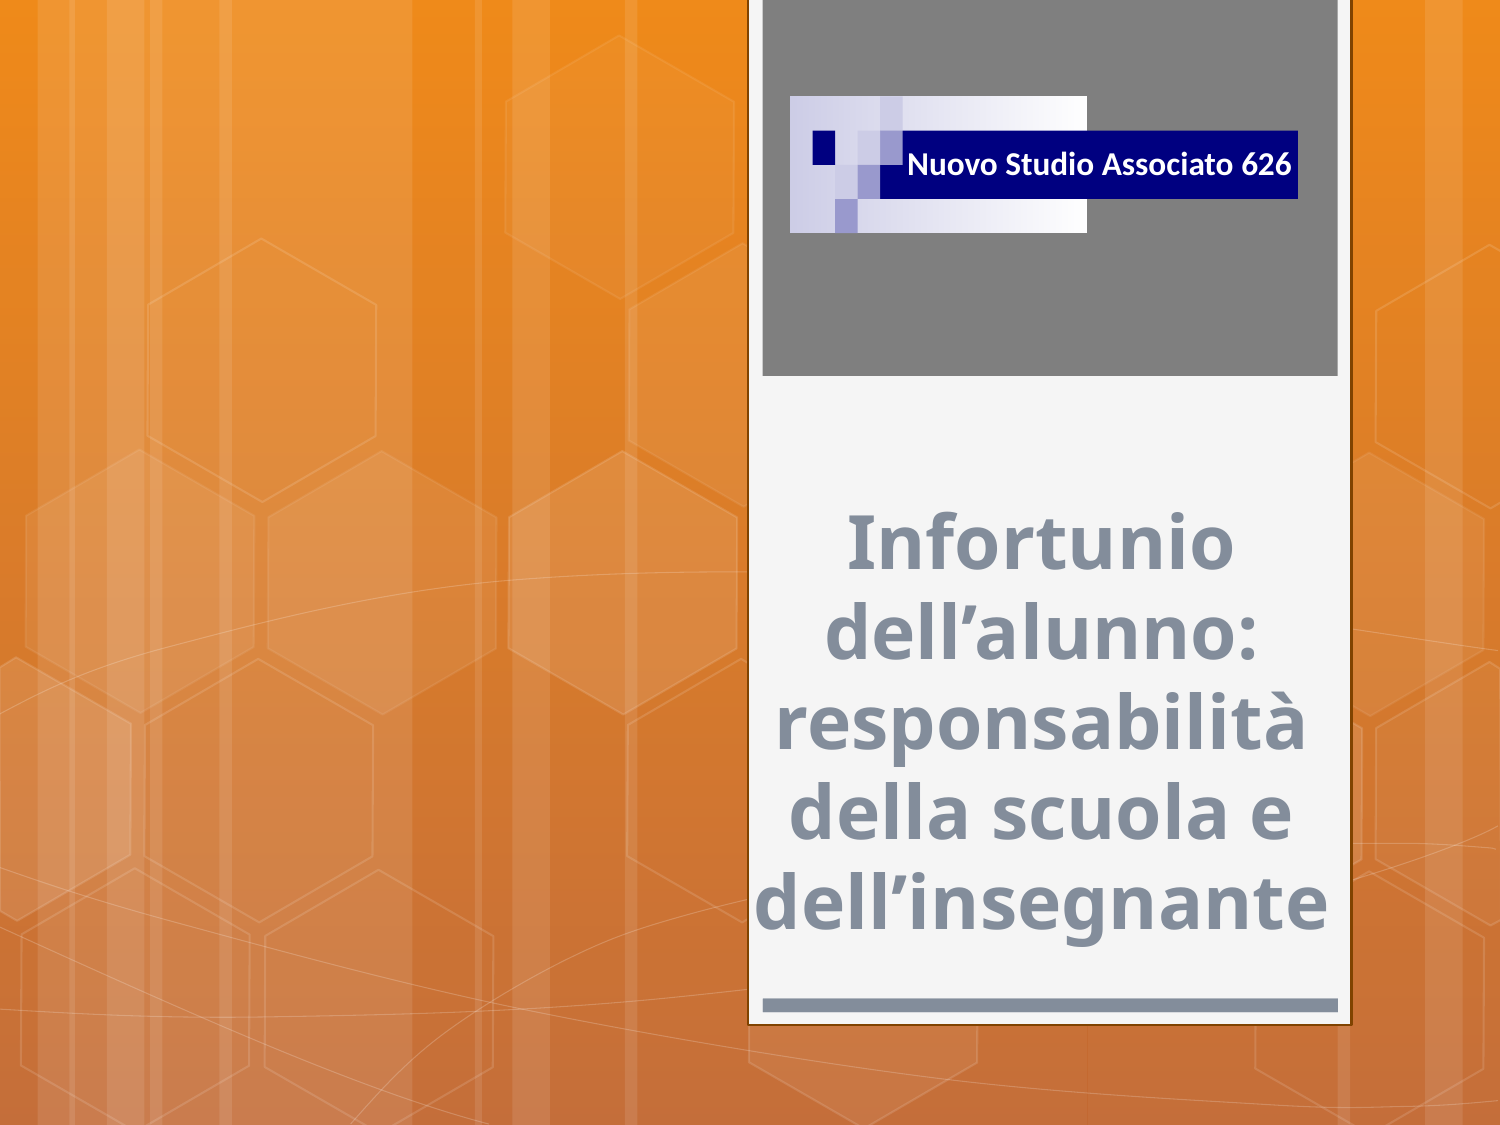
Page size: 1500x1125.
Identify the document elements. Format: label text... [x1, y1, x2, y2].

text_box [789, 96, 1299, 234]
title Infortunio dell’alunno: responsabilità della scuola e dell’insegnante [738, 420, 1346, 953]
